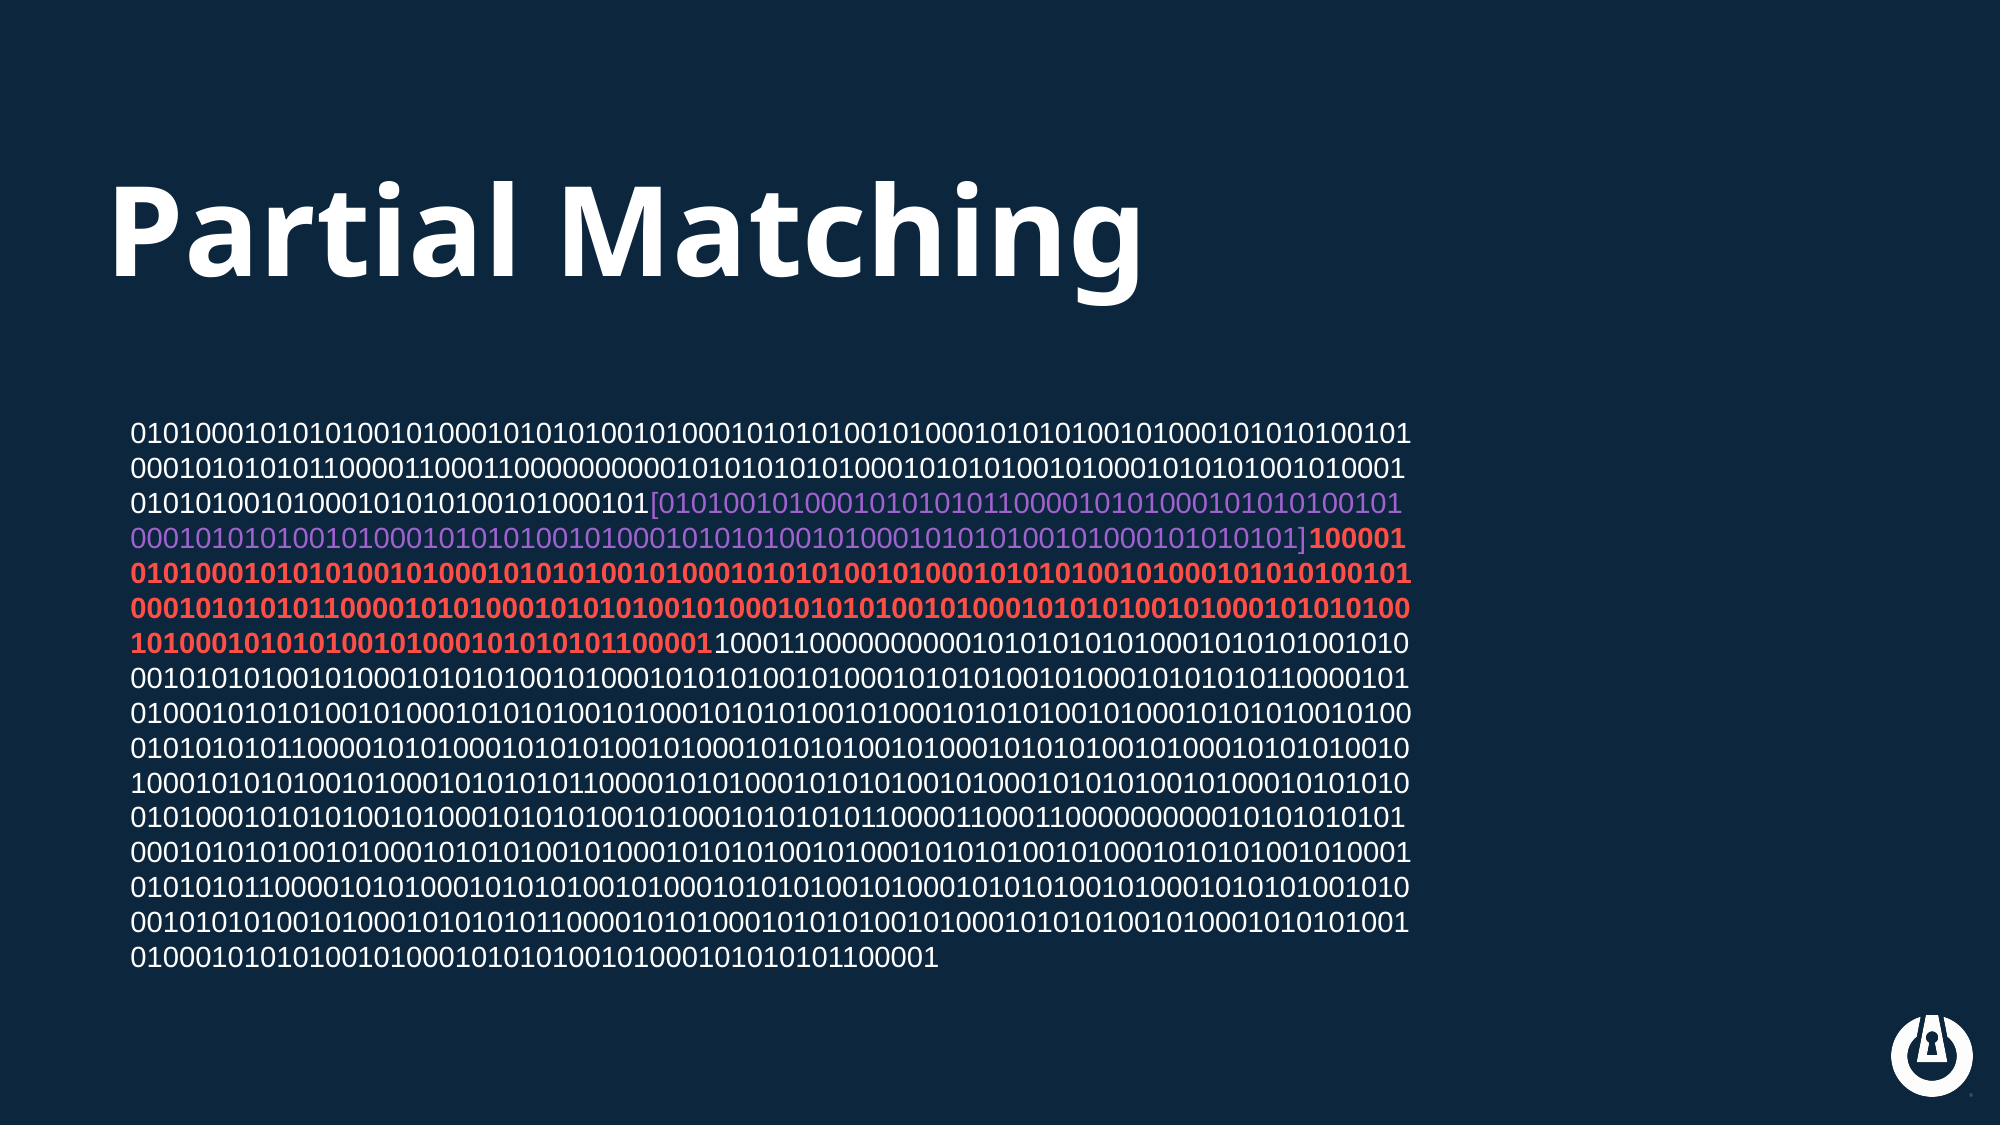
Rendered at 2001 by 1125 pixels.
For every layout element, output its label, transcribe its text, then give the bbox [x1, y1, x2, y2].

text_box 0101000101010100101000101010100101000101010100101000101010100101000101010100101000101010101100001100011000000000010101010101000101010100101000101010100101000101010100101000101010100101000101[0101001010001010101011000010101000101010100101000101010100101000101010100101000101010100101000101010100101000101010101]1000010101000101010100101000101010100101000101010100101000101010100101000101010100101000101010101100001010100010101010010100010101010010100010101010010100010101010010100010101010010100010101010110000110001100000000001010101010100010101010010100010101010010100010101010010100010101010010100010101010010100010101010110000101010001010101001010001010101001010001010101001010001010101001010001010101001010001010101011000010101000101010100101000101010100101000101010100101000101010100101000101010100101000101010101100001010100010101010010100010101010010100010101010010100010101010010100010101010010100010101010110000110001100000000001010101010100010101010010100010101010010100010101010010100010101010010100010101010010100010101010110000101010001010101001010001010101001010001010101001010001010101001010001010101001010001010101011000010101000101010100101000101010100101000101010100101000101010100101000101010100101000101010101100001 [115, 406, 1434, 1121]
picture [1891, 1015, 1973, 1097]
title Partial Matching [90, 50, 1539, 422]
